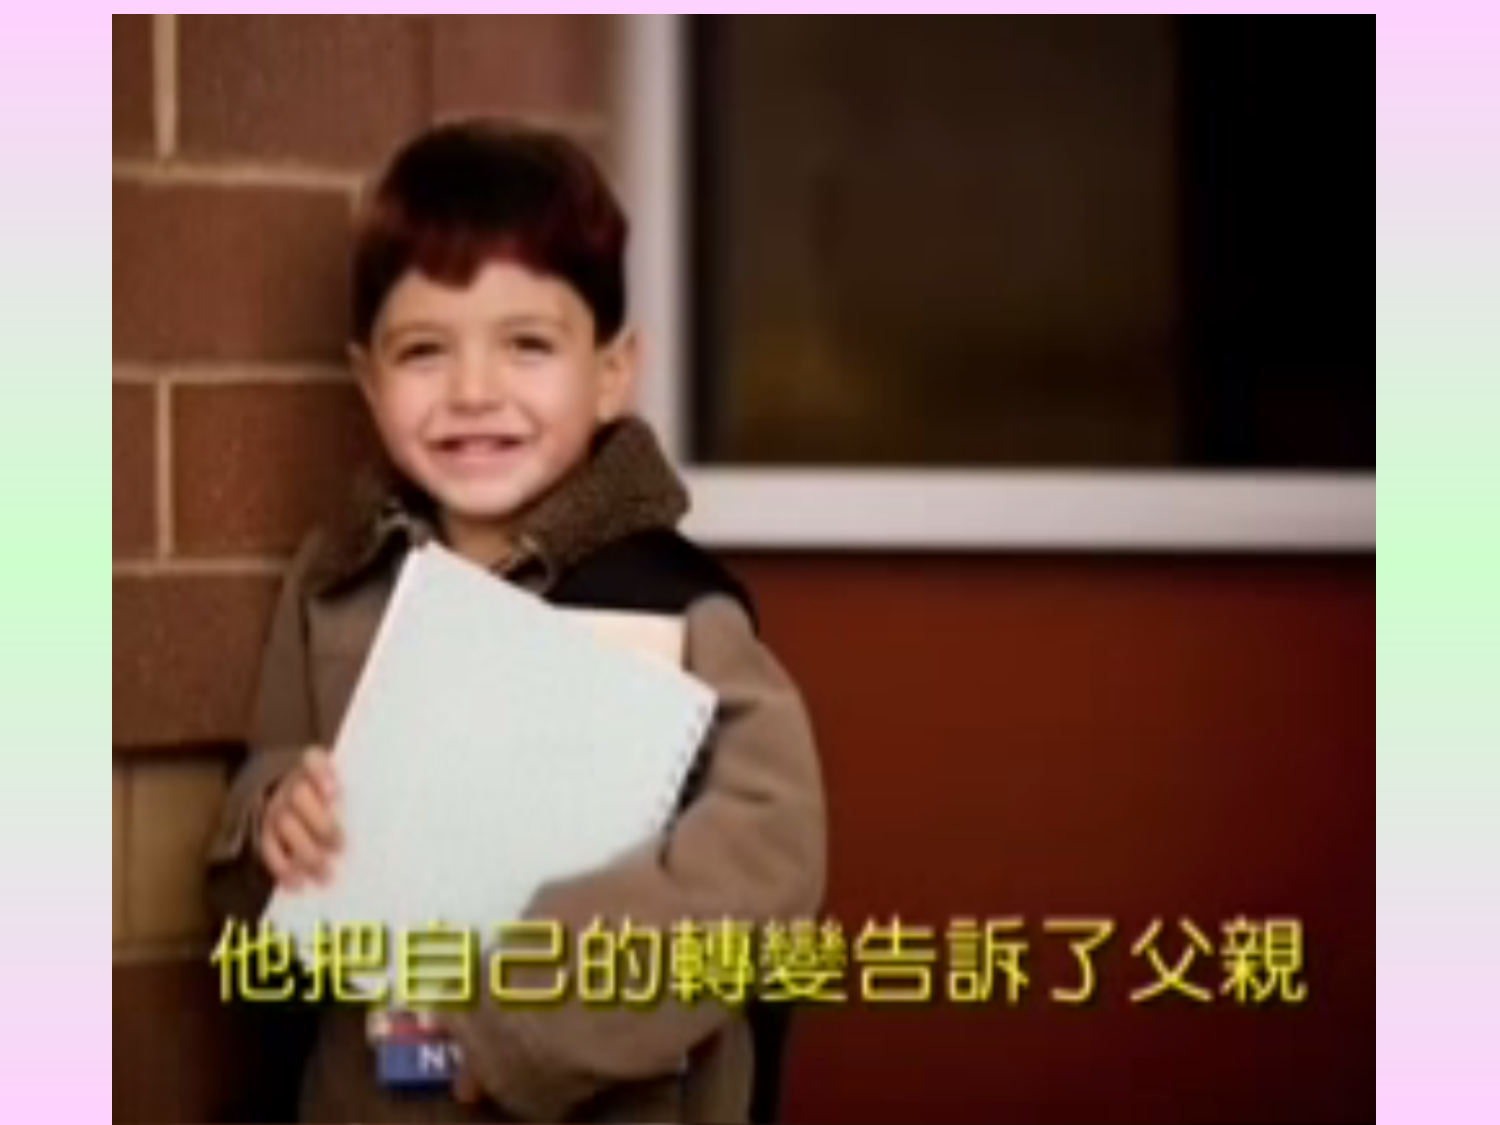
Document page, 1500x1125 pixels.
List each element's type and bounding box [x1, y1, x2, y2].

picture [111, 13, 1377, 1125]
